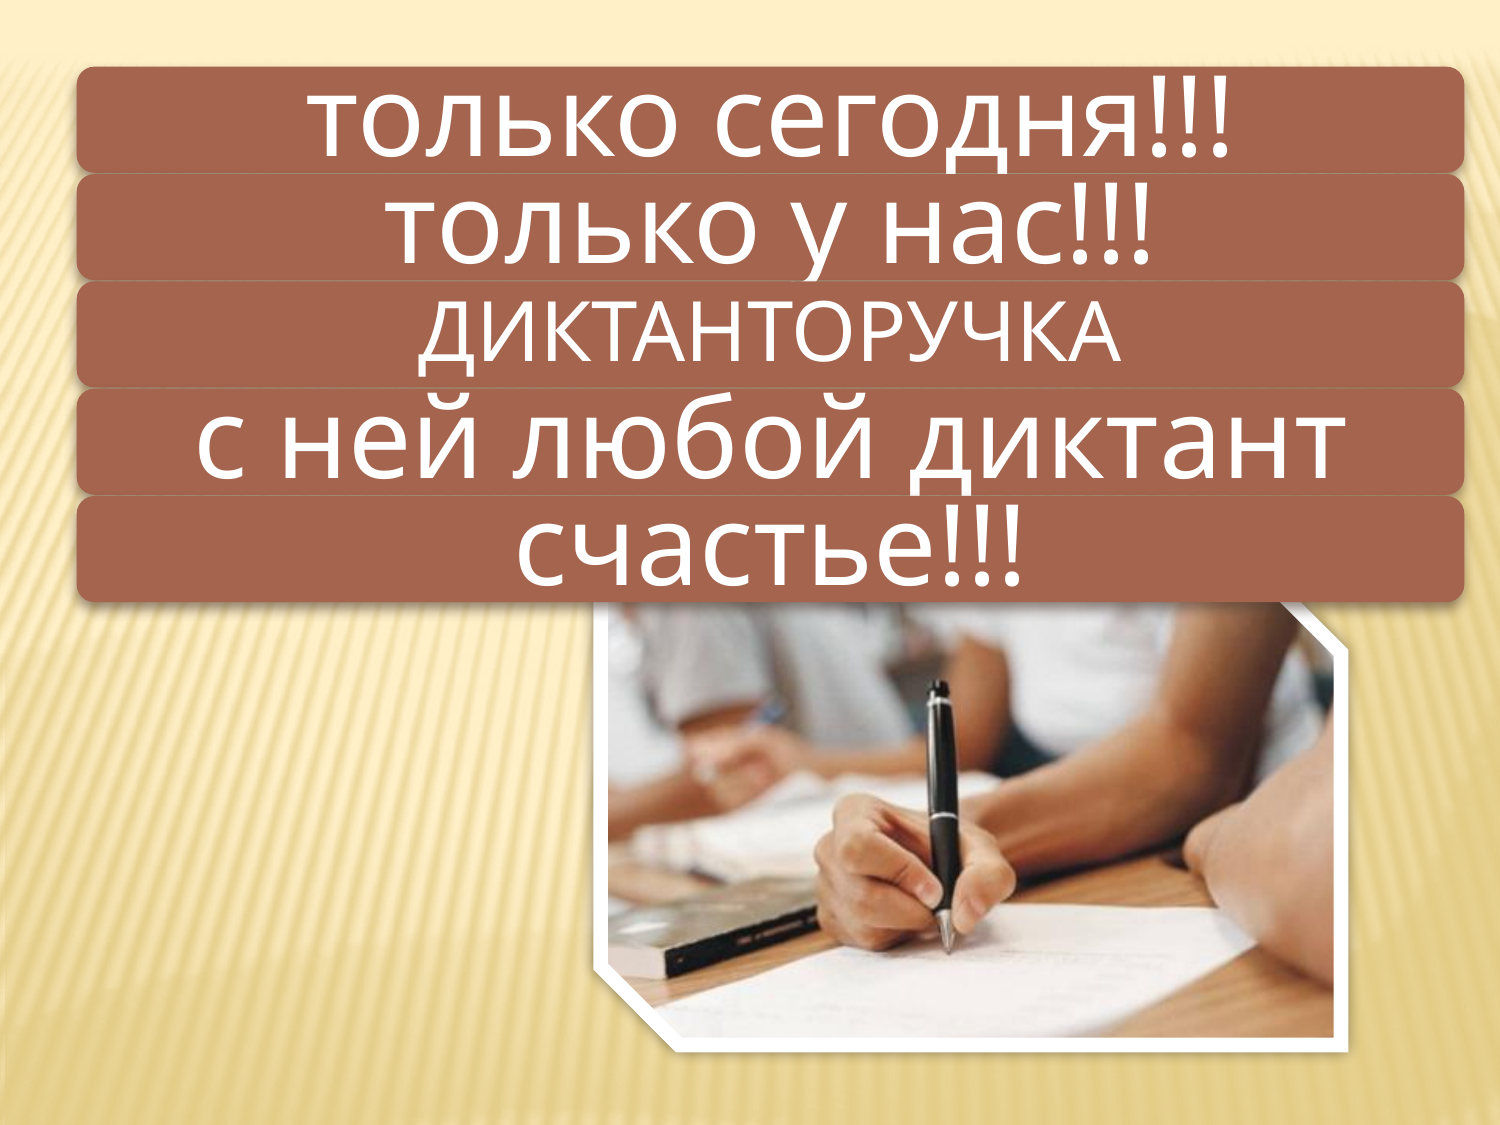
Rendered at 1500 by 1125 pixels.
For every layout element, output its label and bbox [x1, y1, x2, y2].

picture [600, 612, 1342, 1046]
text_box [76, 65, 1465, 603]
